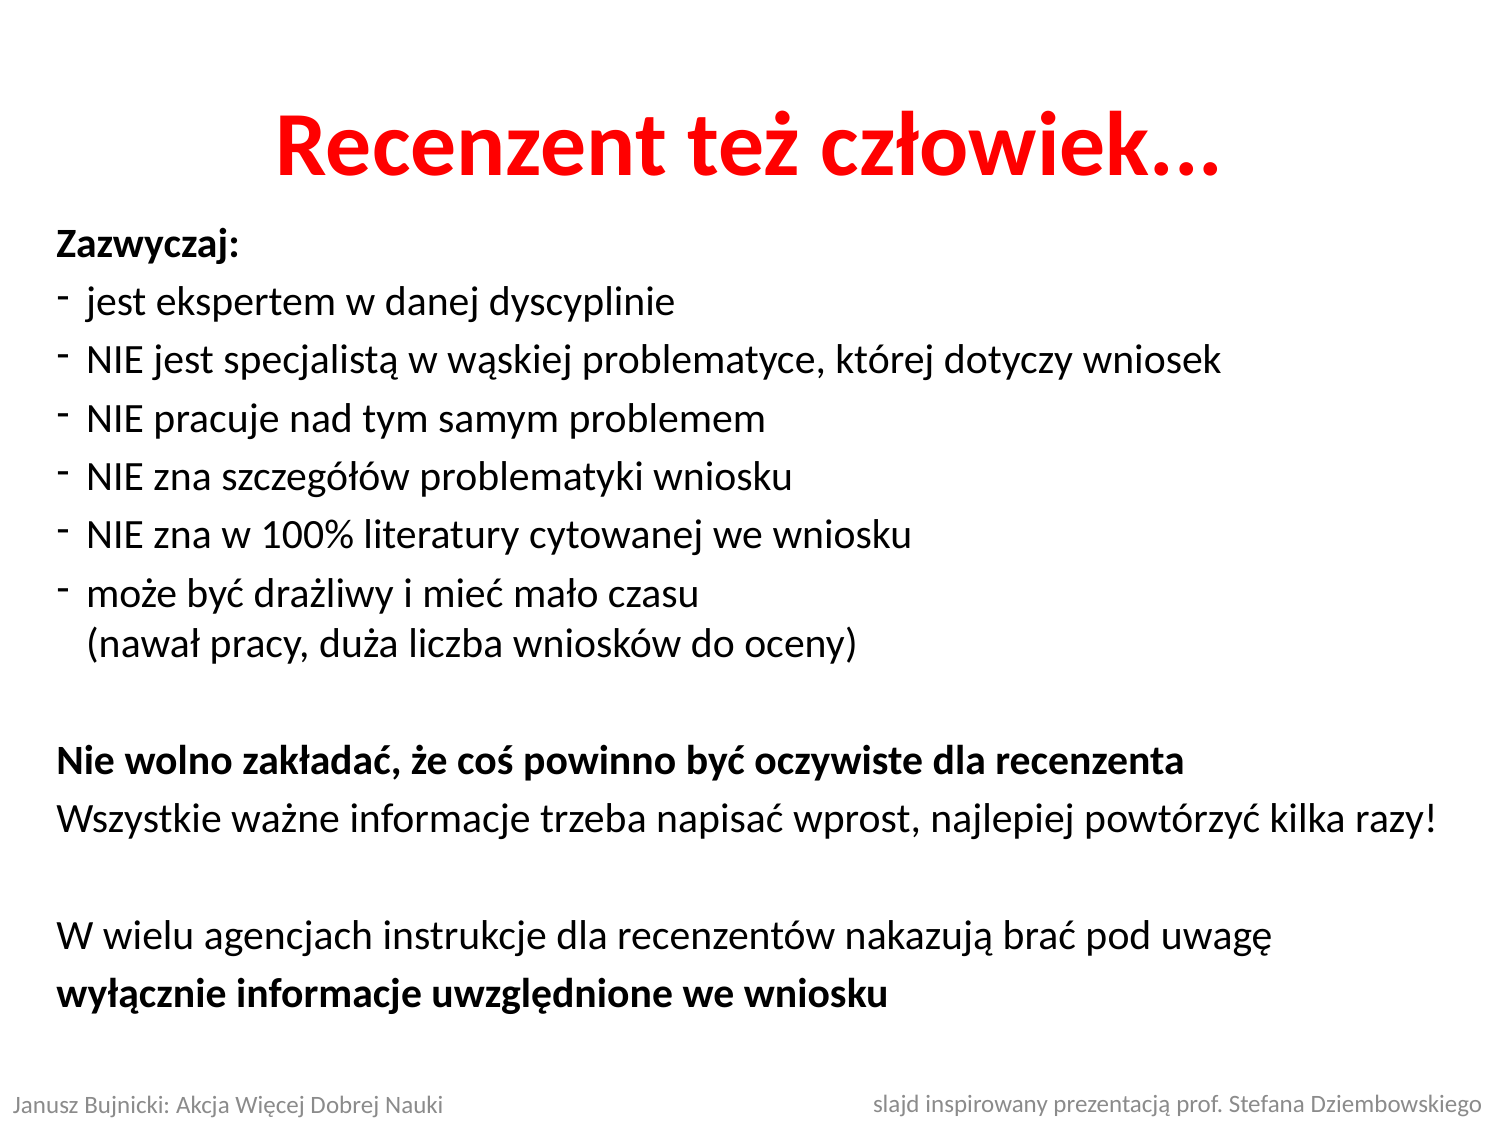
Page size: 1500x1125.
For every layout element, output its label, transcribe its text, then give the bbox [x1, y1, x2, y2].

text_box Recenzent też człowiek... [0, 45, 1500, 233]
footer Janusz Bujnicki: Akcja Więcej Dobrej Nauki [0, 1082, 467, 1125]
text_box slajd inspirowany prezentacją prof. Stefana Dziembowskiego [853, 1079, 1499, 1125]
list Zazwyczaj: jest ekspertem w danej dyscyplinie NIE jest specjalistą w wąskiej problematyce, której dotyczy wniosek NIE pracuje nad tym samym problemem NIE zna szczegółów problematyki wniosku NIE zna w 100% literatury cytowanej we wniosku może być drażliwy i mieć mało czasu (nawał pracy, duża liczba wniosków do oceny) Nie wolno zakładać, że coś powinno być oczywiste dla recenzenta Wszystkie ważne informacje trzeba napisać wprost, najlepiej powtórzyć kilka razy! W wielu agencjach instrukcje dla recenzentów nakazują brać pod uwagę wyłącznie informacje uwzględnione we wniosku [41, 233, 1459, 1024]
